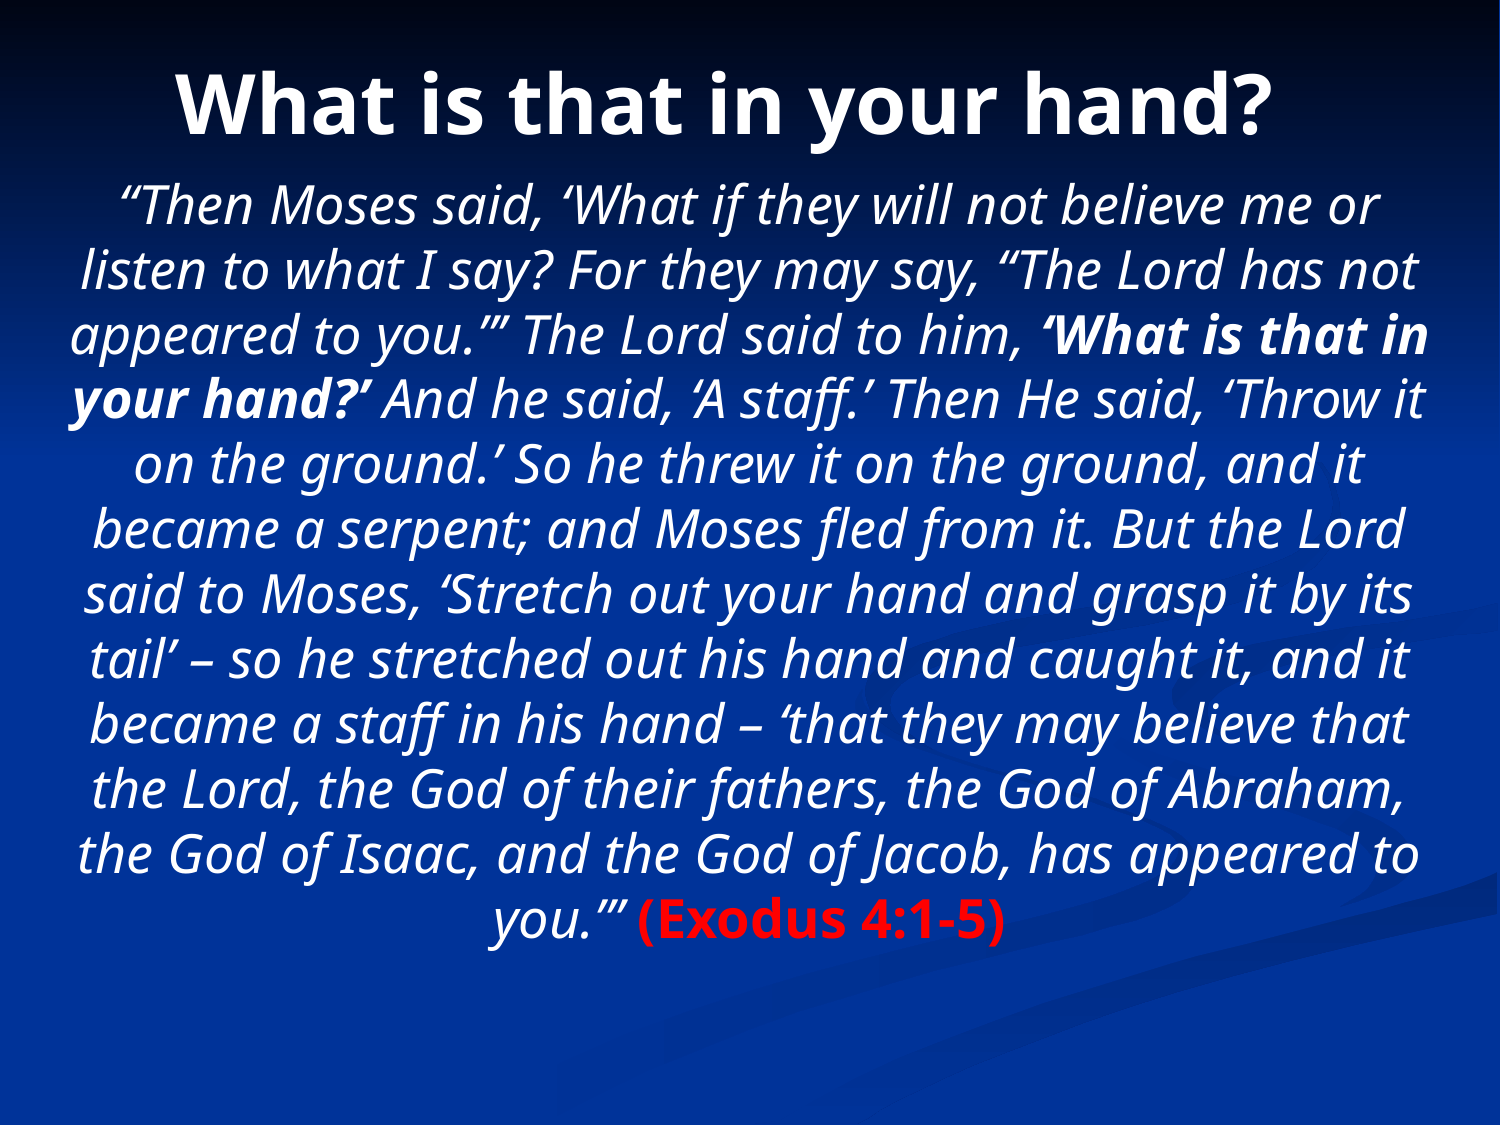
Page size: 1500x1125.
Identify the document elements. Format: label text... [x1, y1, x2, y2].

subtitle “Then Moses said, ‘What if they will not believe me or listen to what I say? For they may say, “The Lord has not appeared to you.”’ The Lord said to him, ‘What is that in your hand?’ And he said, ‘A staff.’ Then He said, ‘Throw it on the ground.’ So he threw it on the ground, and it became a serpent; and Moses fled from it. But the Lord said to Moses, ‘Stretch out your hand and grasp it by its tail’ – so he stretched out his hand and caught it, and it became a staff in his hand – ‘that they may believe that the Lord, the God of their fathers, the God of Abraham, the God of Isaac, and the God of Jacob, has appeared to you.’” (Exodus 4:1-5) [37, 162, 1463, 1113]
title What is that in your hand? [87, 24, 1363, 162]
